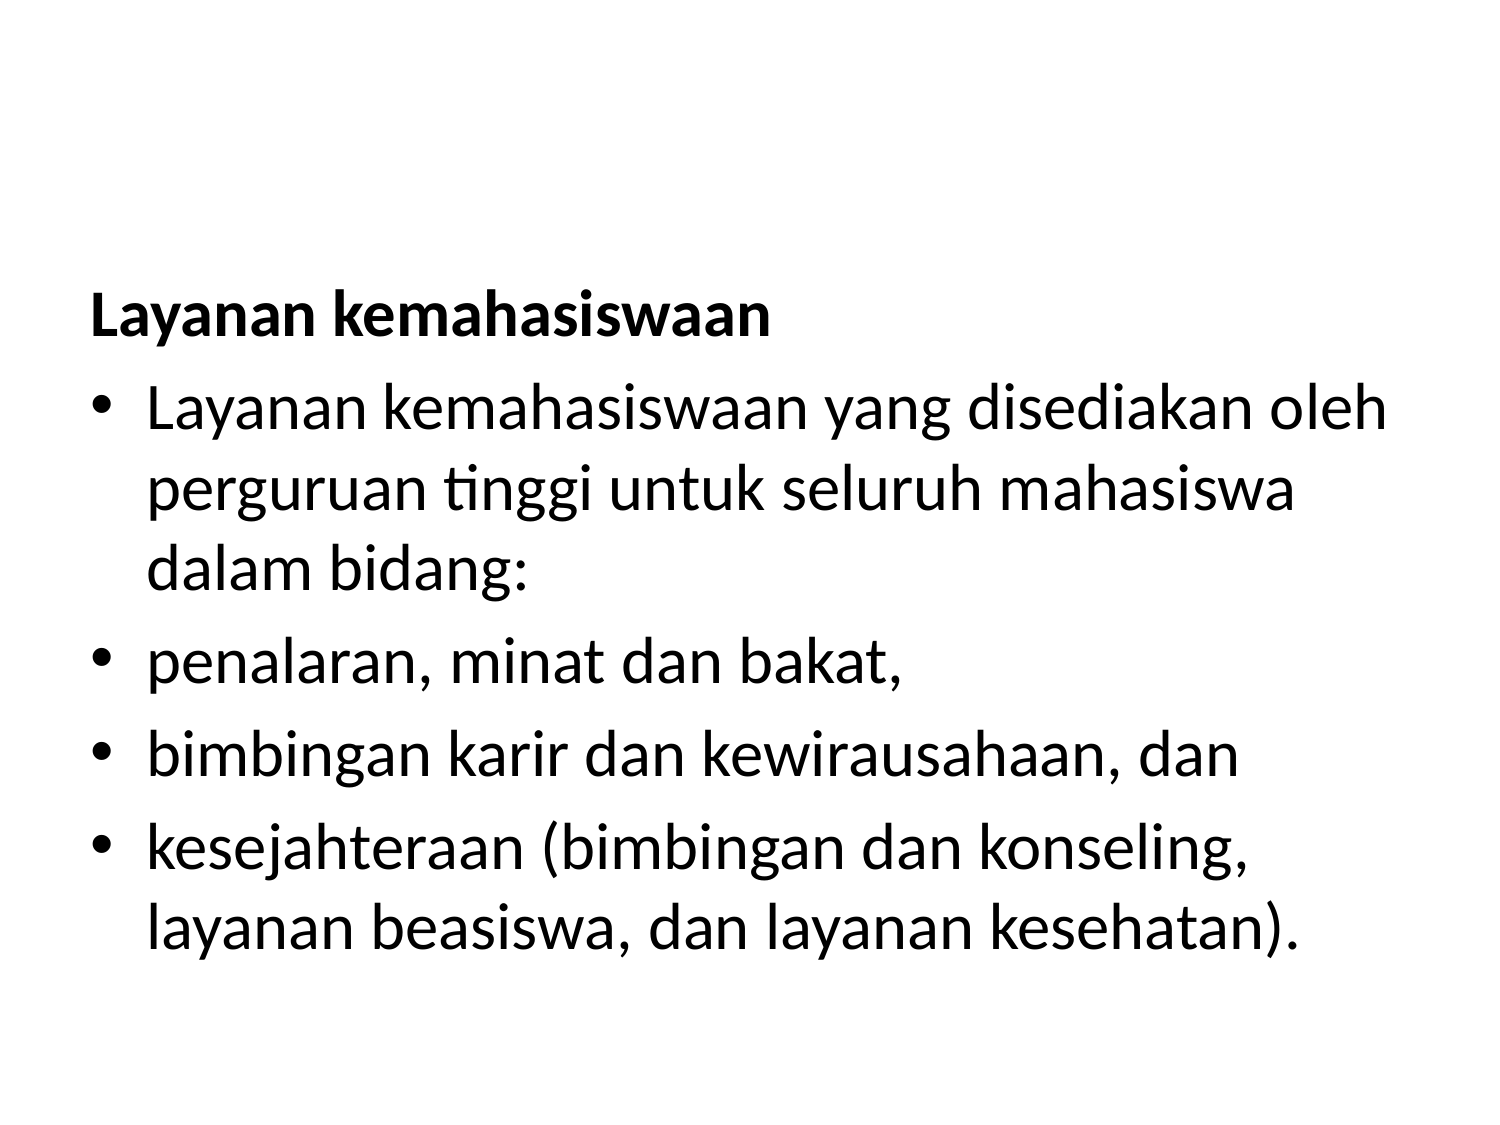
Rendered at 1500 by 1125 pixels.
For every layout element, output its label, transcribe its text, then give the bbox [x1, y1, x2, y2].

list Layanan kemahasiswaan Layanan kemahasiswaan yang disediakan oleh perguruan tinggi untuk seluruh mahasiswa dalam bidang: penalaran, minat dan bakat, bimbingan karir dan kewirausahaan, dan kesejahteraan (bimbingan dan konseling, layanan beasiswa, dan layanan kesehatan). [75, 262, 1425, 1005]
